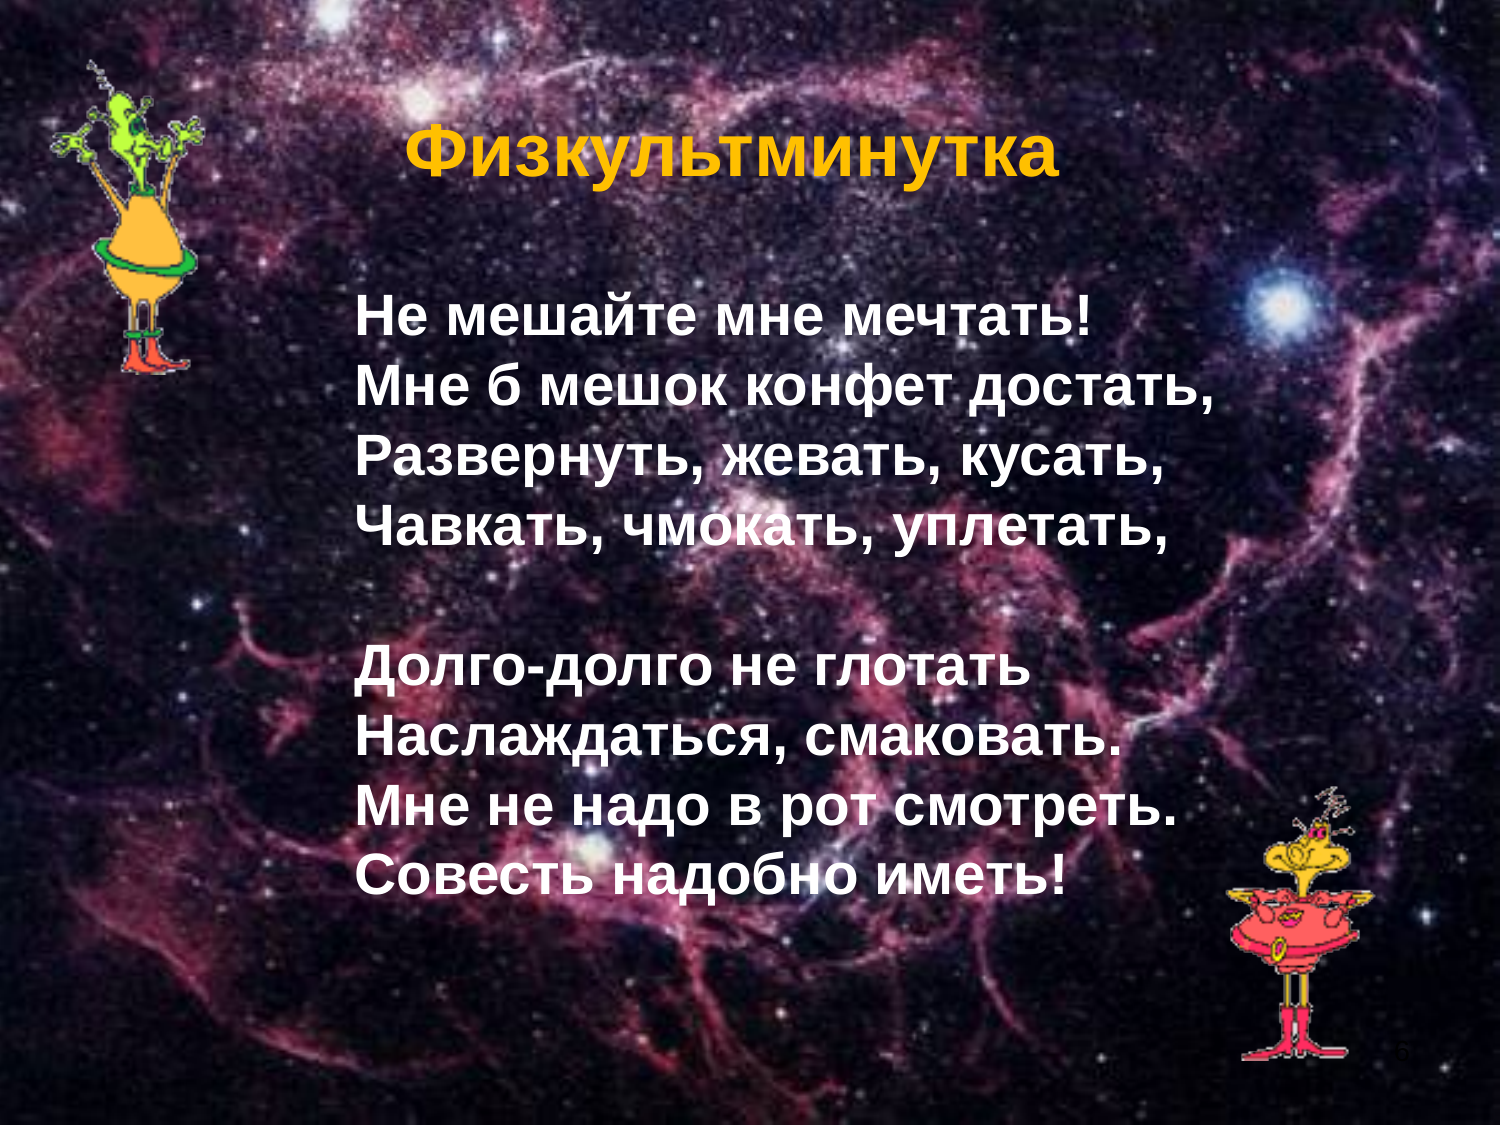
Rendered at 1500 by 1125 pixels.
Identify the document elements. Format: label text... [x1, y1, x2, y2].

text_box Физкультминутка [390, 93, 1075, 199]
picture [0, 0, 1500, 1125]
slide_number 6 [1074, 1024, 1426, 1103]
text_box [282, 247, 1350, 973]
text_box Не мешайте мне мечтать! Мне б мешок конфет достать, Развернуть, жевать, кусать, Чавкать, чмокать, уплетать, Долго-долго не глотать Наслаждаться, смаковать. Мне не надо в рот смотреть. Совесть надобно иметь! [339, 269, 1243, 915]
